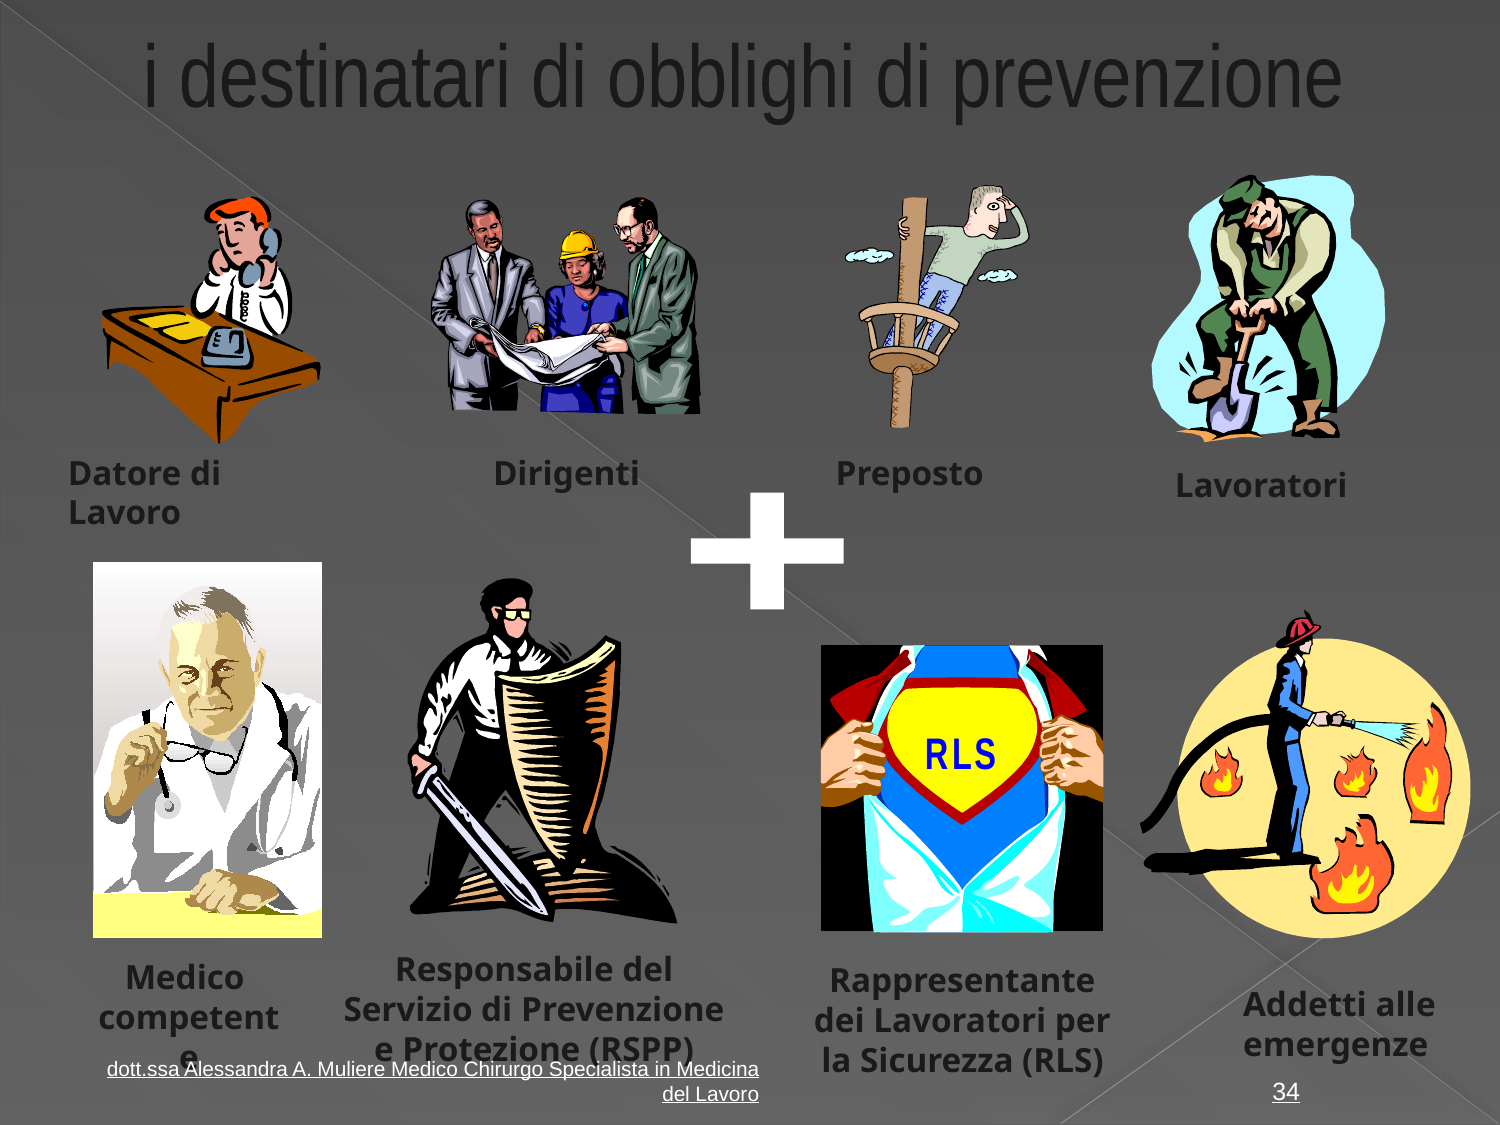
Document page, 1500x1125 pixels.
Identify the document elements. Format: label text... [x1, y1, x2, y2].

text_box Medico competente [76, 949, 302, 1063]
text_box Lavoratori [1160, 456, 1444, 512]
picture [844, 184, 1035, 433]
text_box Datore di Lavoro [53, 444, 349, 539]
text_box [93, 562, 323, 938]
text_box Addetti alle emergenze [1228, 976, 1471, 1071]
text_box Rappresentante dei Lavoratori per la Sicurezza (RLS) [785, 952, 1140, 1087]
picture [100, 196, 327, 445]
picture [1139, 609, 1471, 939]
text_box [820, 645, 1105, 934]
footer dott.ssa Alessandra A. Muliere Medico Chirurgo Specialista in Medicina del Lavoro [75, 1063, 774, 1113]
picture [1151, 172, 1388, 445]
text_box Dirigenti [478, 444, 680, 499]
text_box Responsabile del Servizio di Prevenzione e Protezione (RSPP) [324, 940, 744, 1063]
picture [430, 196, 704, 417]
slide_number 34 [1245, 1063, 1328, 1113]
picture [407, 573, 682, 929]
text_box Preposto [820, 444, 1128, 499]
